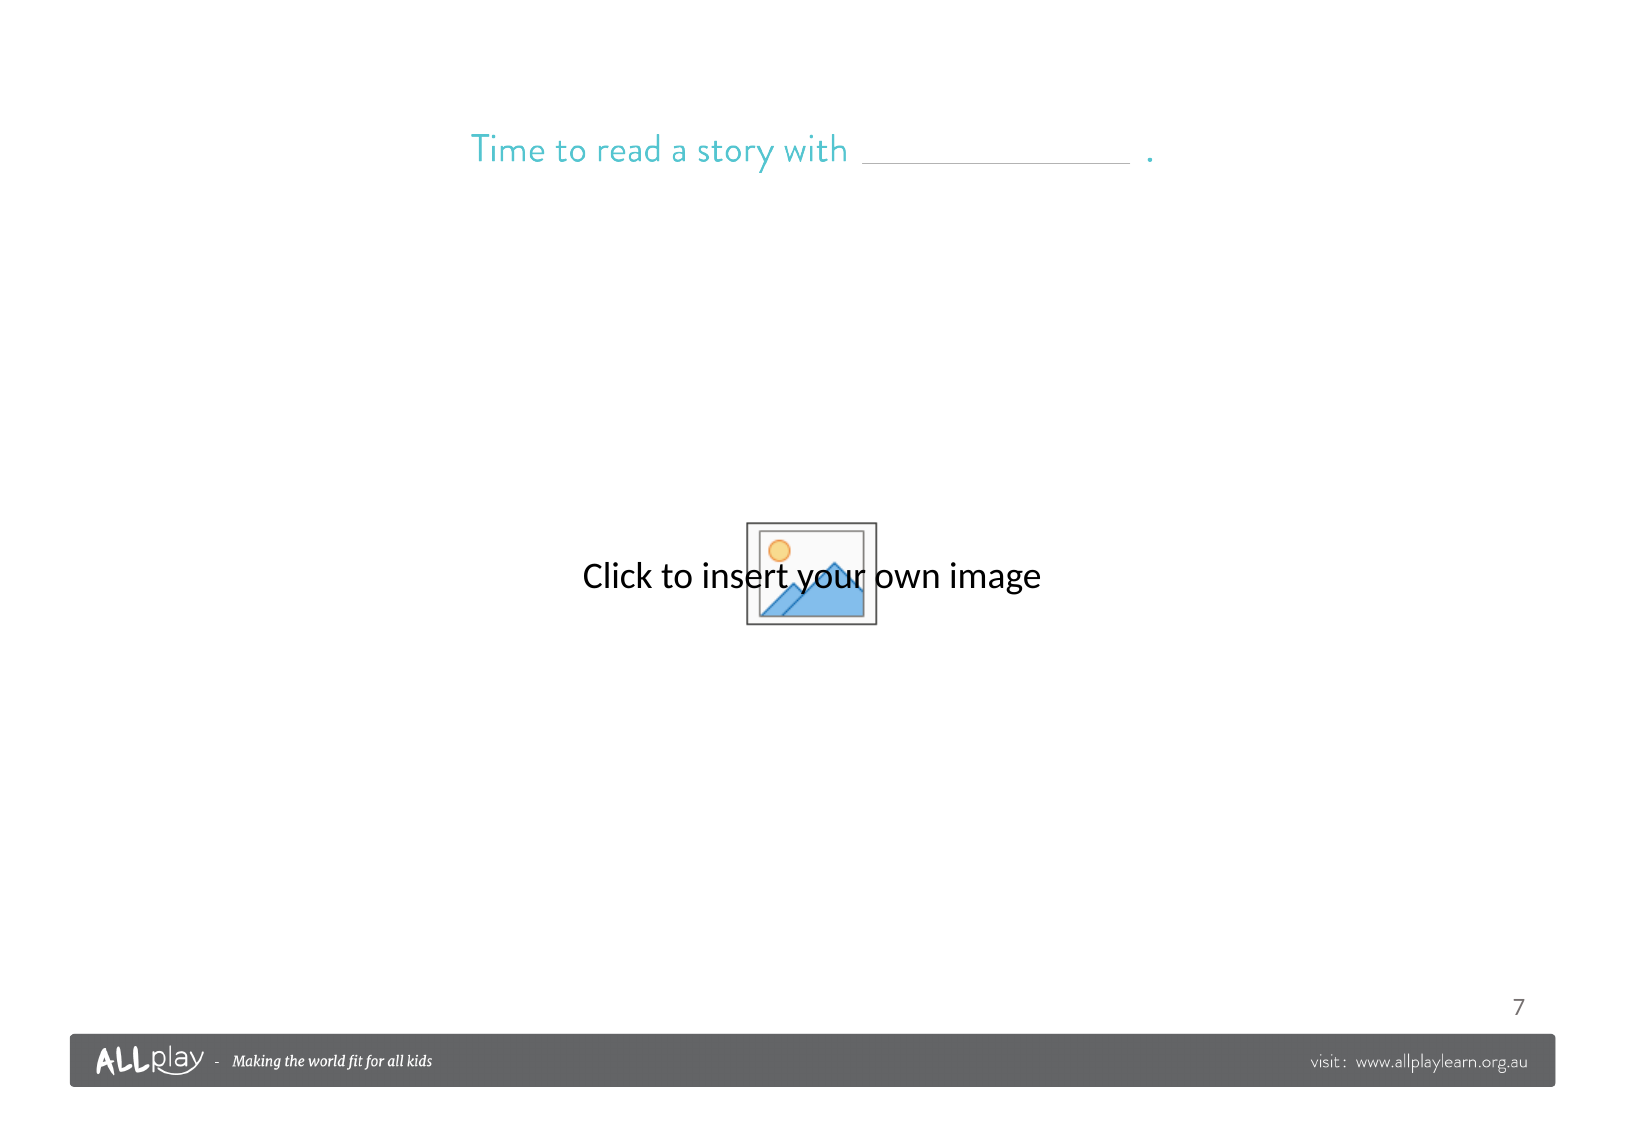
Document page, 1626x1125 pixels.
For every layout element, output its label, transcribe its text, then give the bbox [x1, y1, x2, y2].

slide_number 7 [1174, 984, 1541, 1026]
picture [0, 0, 1625, 1125]
